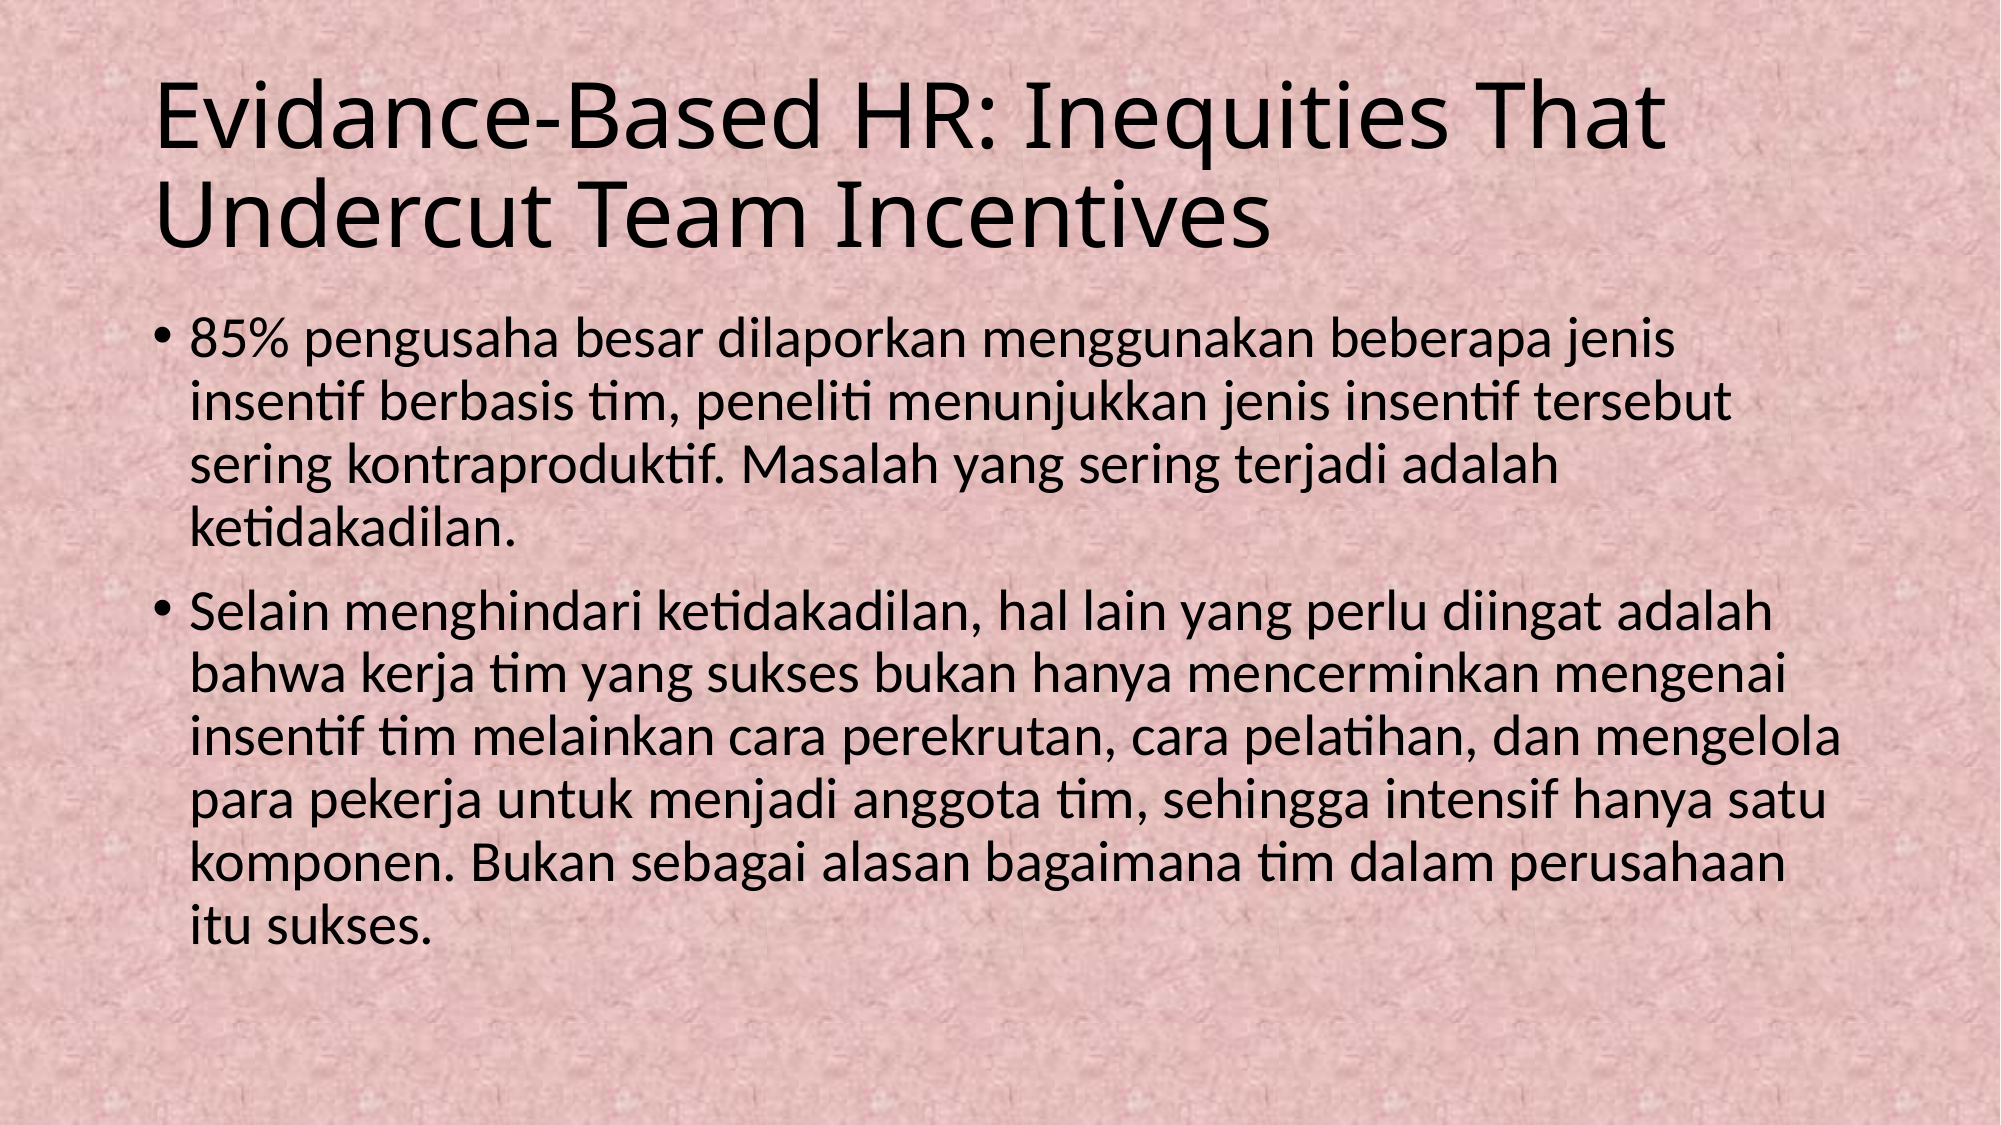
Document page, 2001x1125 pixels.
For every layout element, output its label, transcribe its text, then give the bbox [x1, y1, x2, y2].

title Evidance-Based HR: Inequities That Undercut Team Incentives [137, 59, 1863, 278]
list 85% pengusaha besar dilaporkan menggunakan beberapa jenis insentif berbasis tim, peneliti menunjukkan jenis insentif tersebut sering kontraproduktif. Masalah yang sering terjadi adalah ketidakadilan. Selain menghindari ketidakadilan, hal lain yang perlu diingat adalah bahwa kerja tim yang sukses bukan hanya mencerminkan mengenai insentif tim melainkan cara perekrutan, cara pelatihan, dan mengelola para pekerja untuk menjadi anggota tim, sehingga intensif hanya satu komponen. Bukan sebagai alasan bagaimana tim dalam perusahaan itu sukses. [137, 299, 1863, 1014]
picture [0, 0, 2001, 1125]
